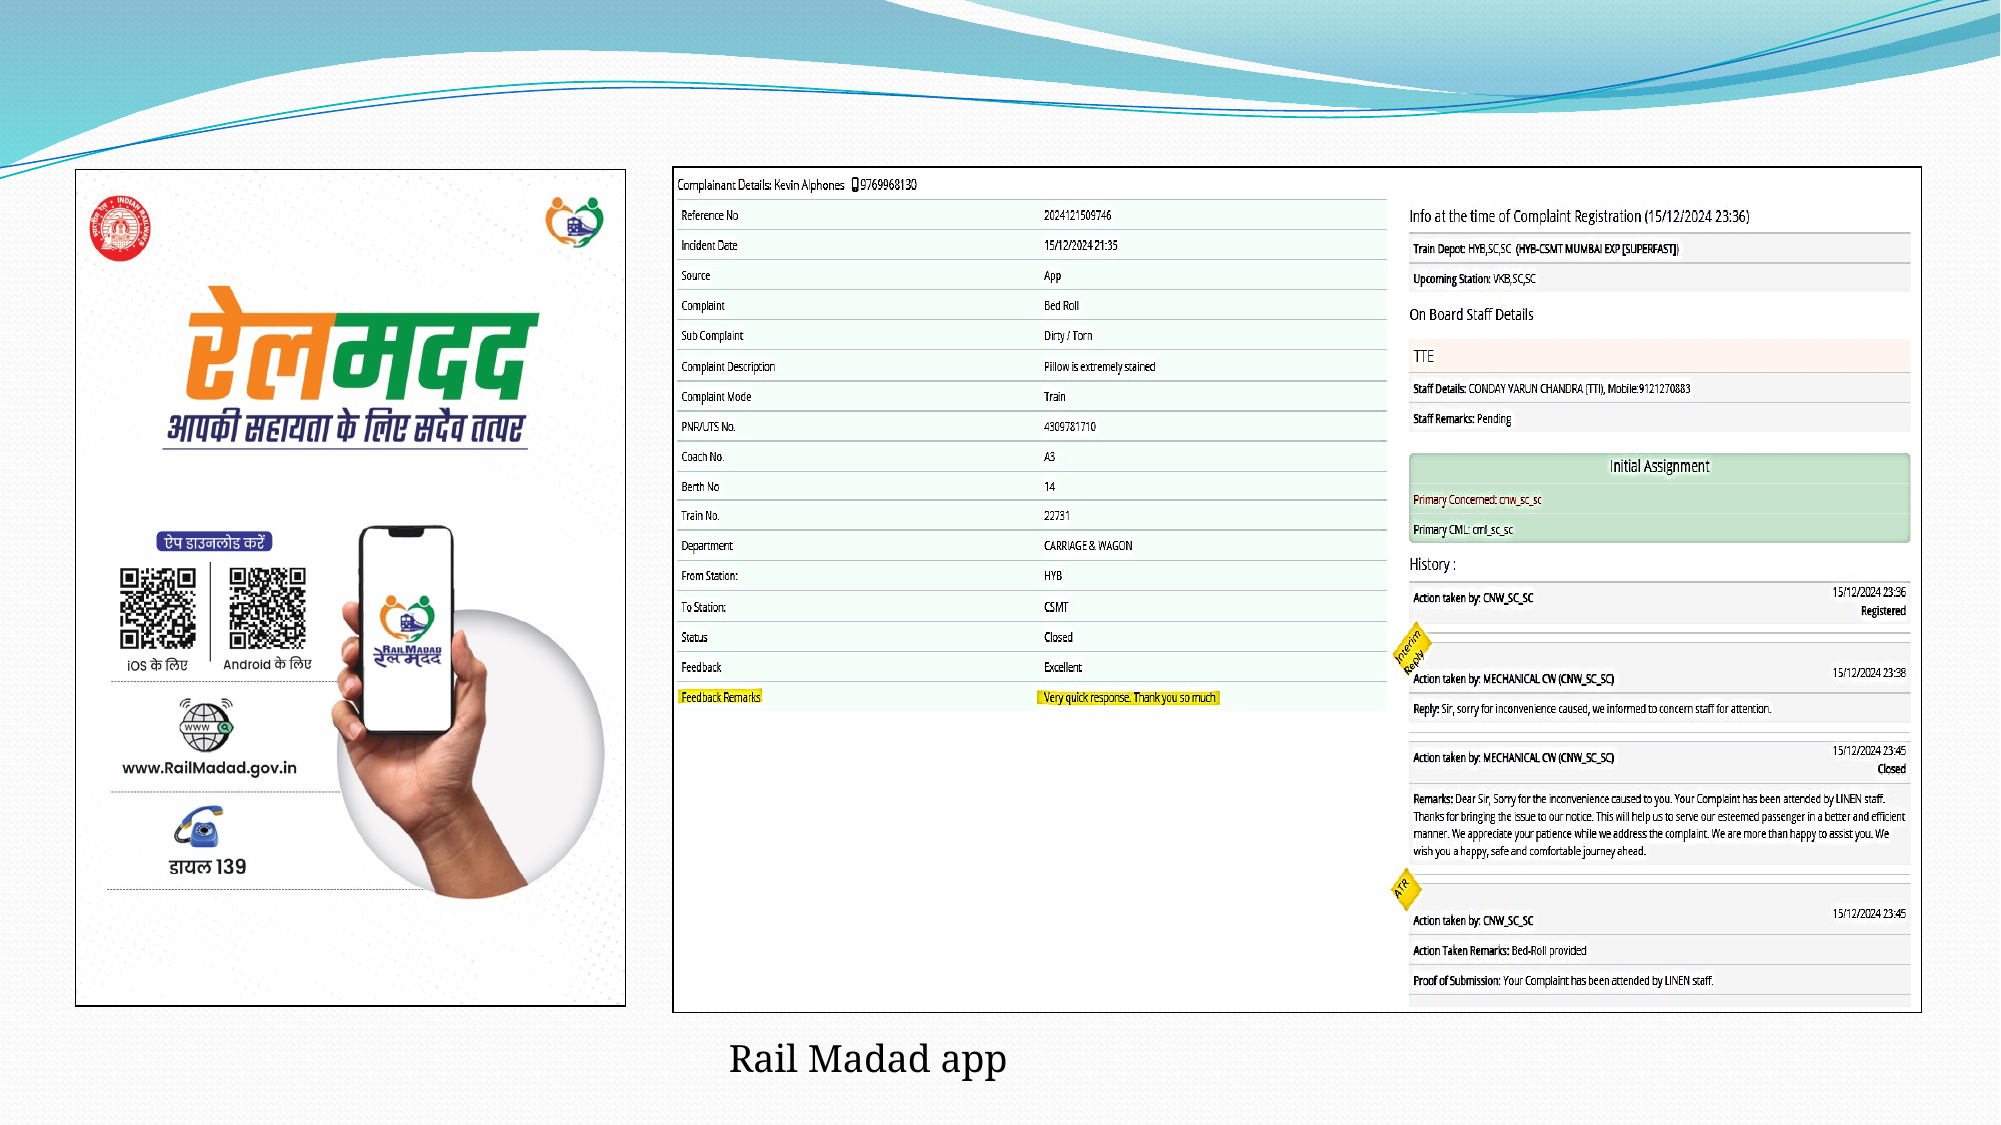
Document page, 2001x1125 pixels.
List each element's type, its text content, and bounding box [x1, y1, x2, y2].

text_box Rail Madad app [714, 1027, 1194, 1088]
picture [75, 169, 625, 1006]
picture [673, 167, 1922, 1013]
